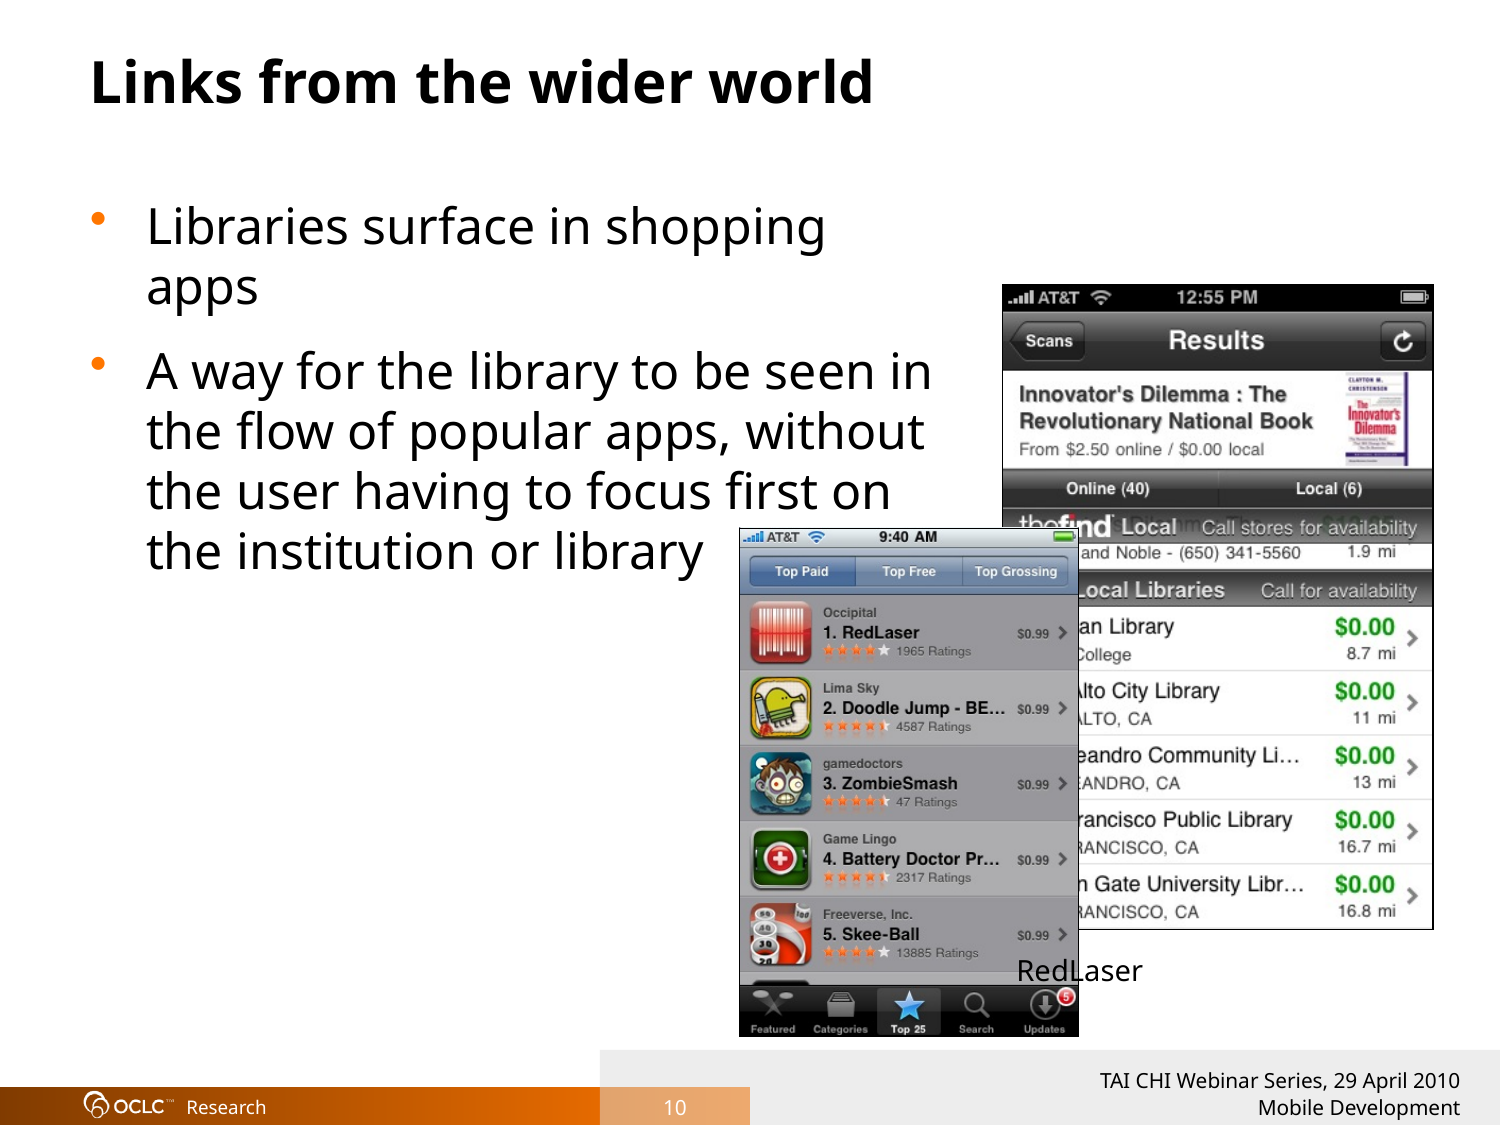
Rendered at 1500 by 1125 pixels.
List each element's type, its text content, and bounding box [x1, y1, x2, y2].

title Links from the wider world [74, 37, 1426, 188]
picture [739, 285, 1433, 1037]
text_box RedLaser [1085, 944, 1158, 995]
picture [72, 1086, 175, 1125]
list Libraries surface in shopping apps A way for the library to be seen in the flow of popular apps, without the user having to focus first on the institution or library [74, 186, 958, 1023]
